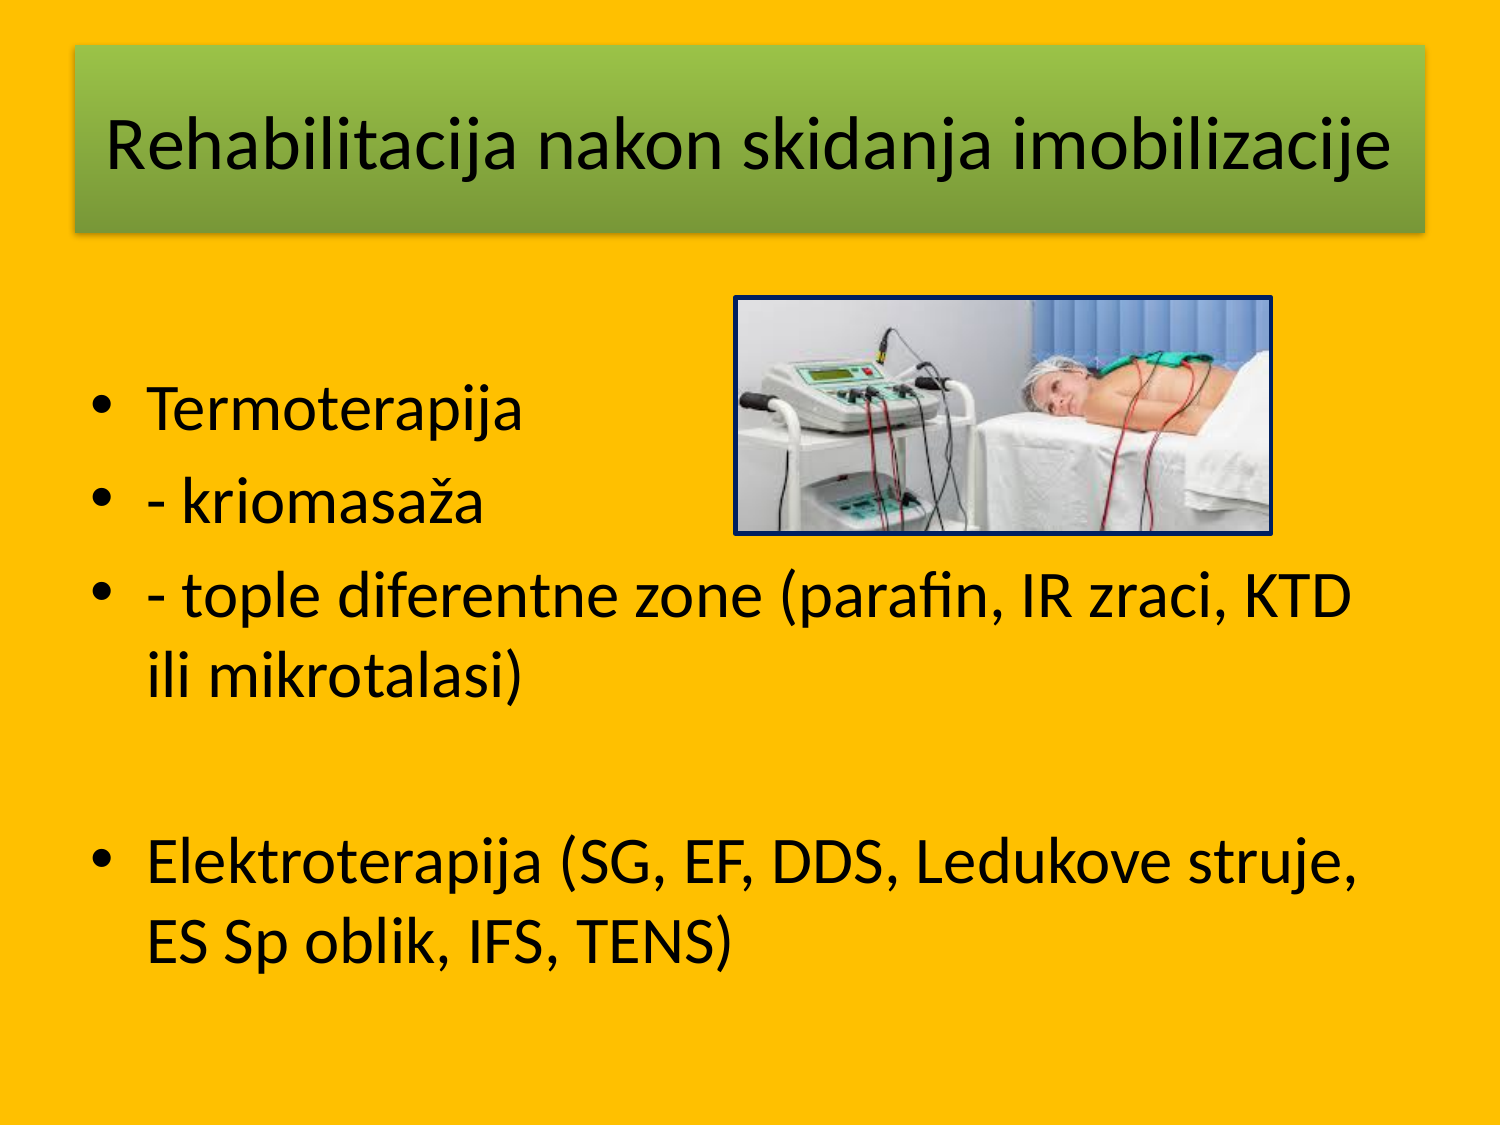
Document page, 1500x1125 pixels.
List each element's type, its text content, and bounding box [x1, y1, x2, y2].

title Rehabilitacija nakon skidanja imobilizacije [75, 45, 1425, 233]
picture [737, 299, 1269, 532]
list Termoterapija - kriomasaža - tople diferentne zone (parafin, IR zraci, KTD ili mikrotalasi) Elektroterapija (SG, EF, DDS, Ledukove struje, ES Sp oblik, IFS, TENS) [75, 262, 1425, 1005]
